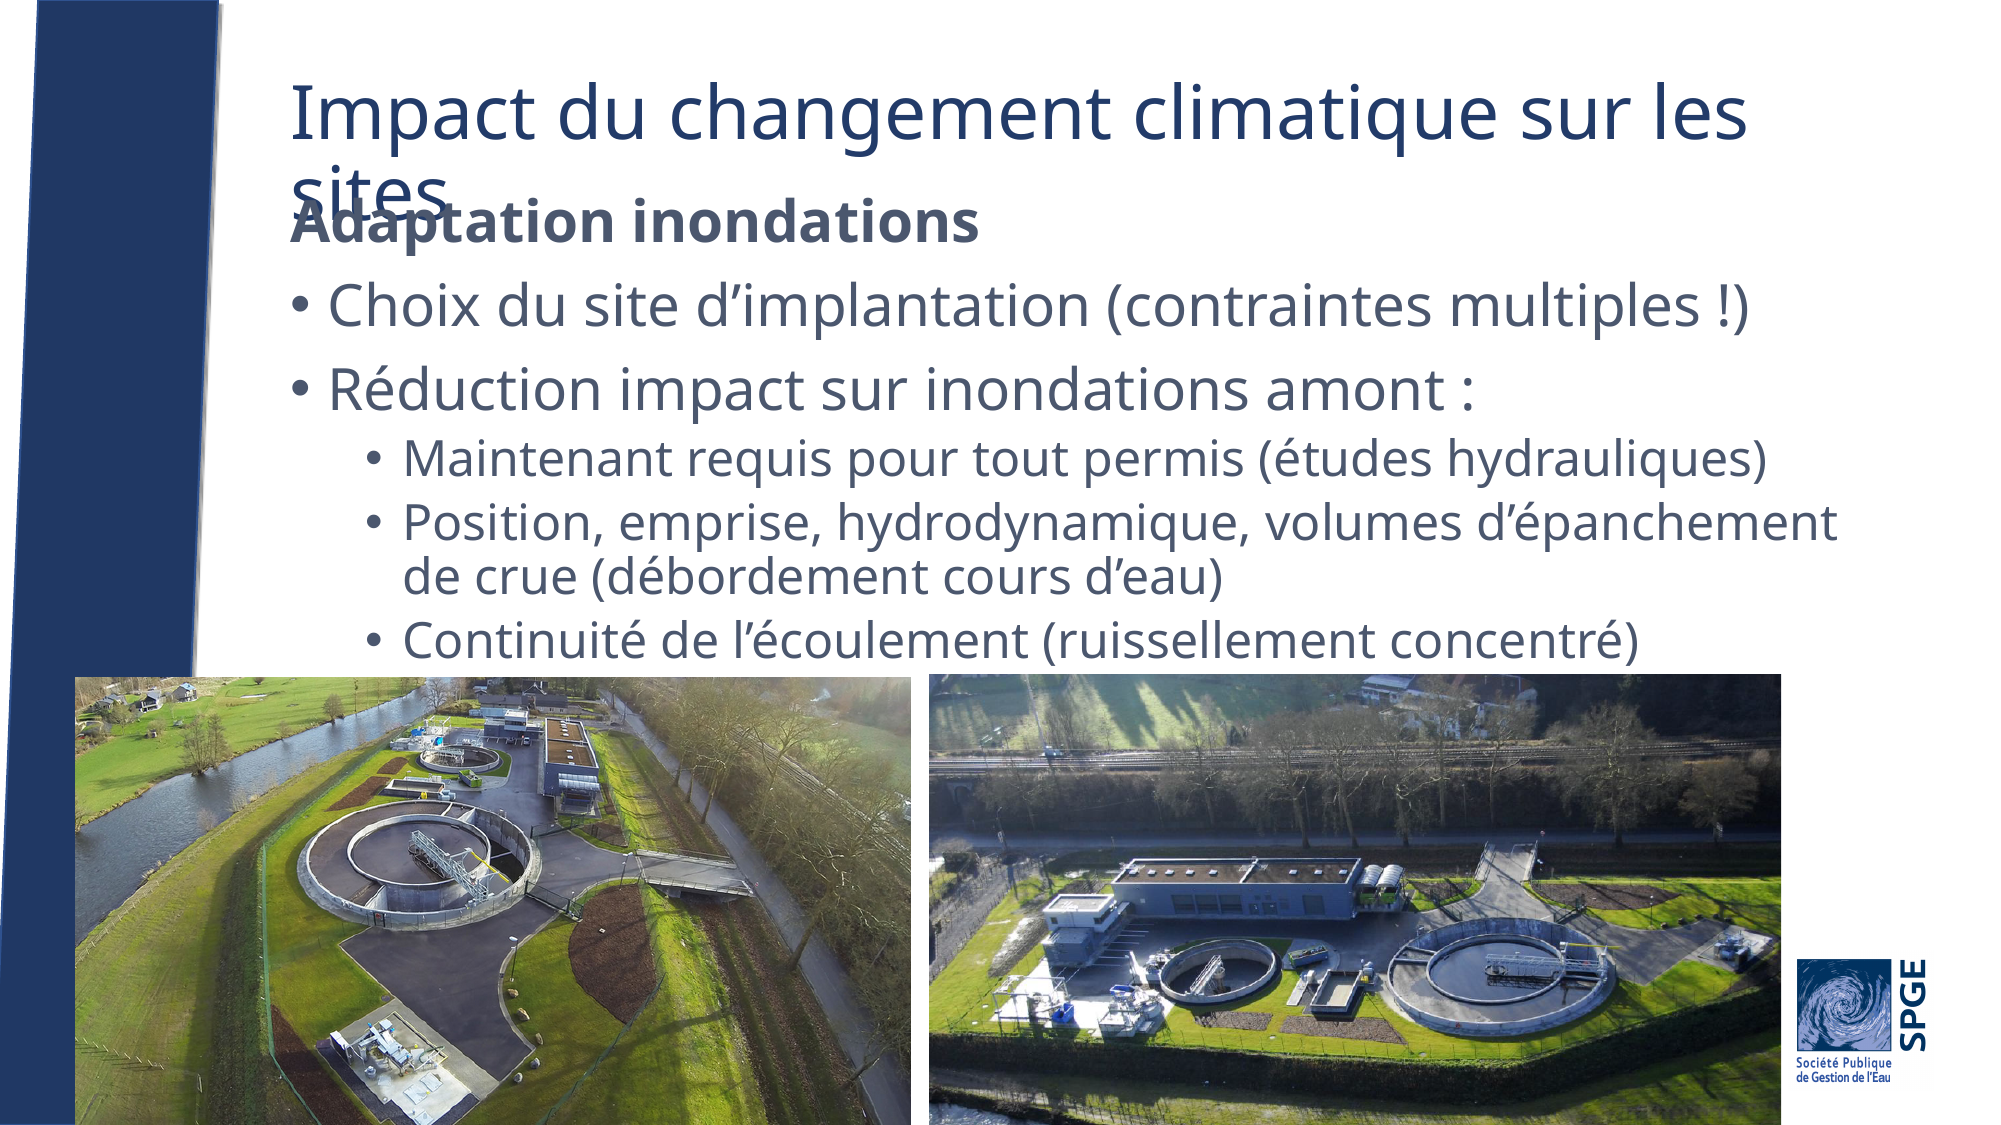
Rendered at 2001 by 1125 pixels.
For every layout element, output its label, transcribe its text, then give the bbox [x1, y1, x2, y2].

picture [1788, 950, 1934, 1091]
picture [929, 674, 1782, 1125]
list Adaptation inondations Choix du site d’implantation (contraintes multiples !) Réduction impact sur inondations amont : Maintenant requis pour tout permis (études hydrauliques) Position, emprise, hydrodynamique, volumes d’épanchement de crue (débordement cours d’eau) Continuité de l’écoulement (ruissellement concentré) [275, 184, 1910, 939]
picture [75, 677, 911, 1125]
title Impact du changement climatique sur les sites [275, 67, 1929, 285]
